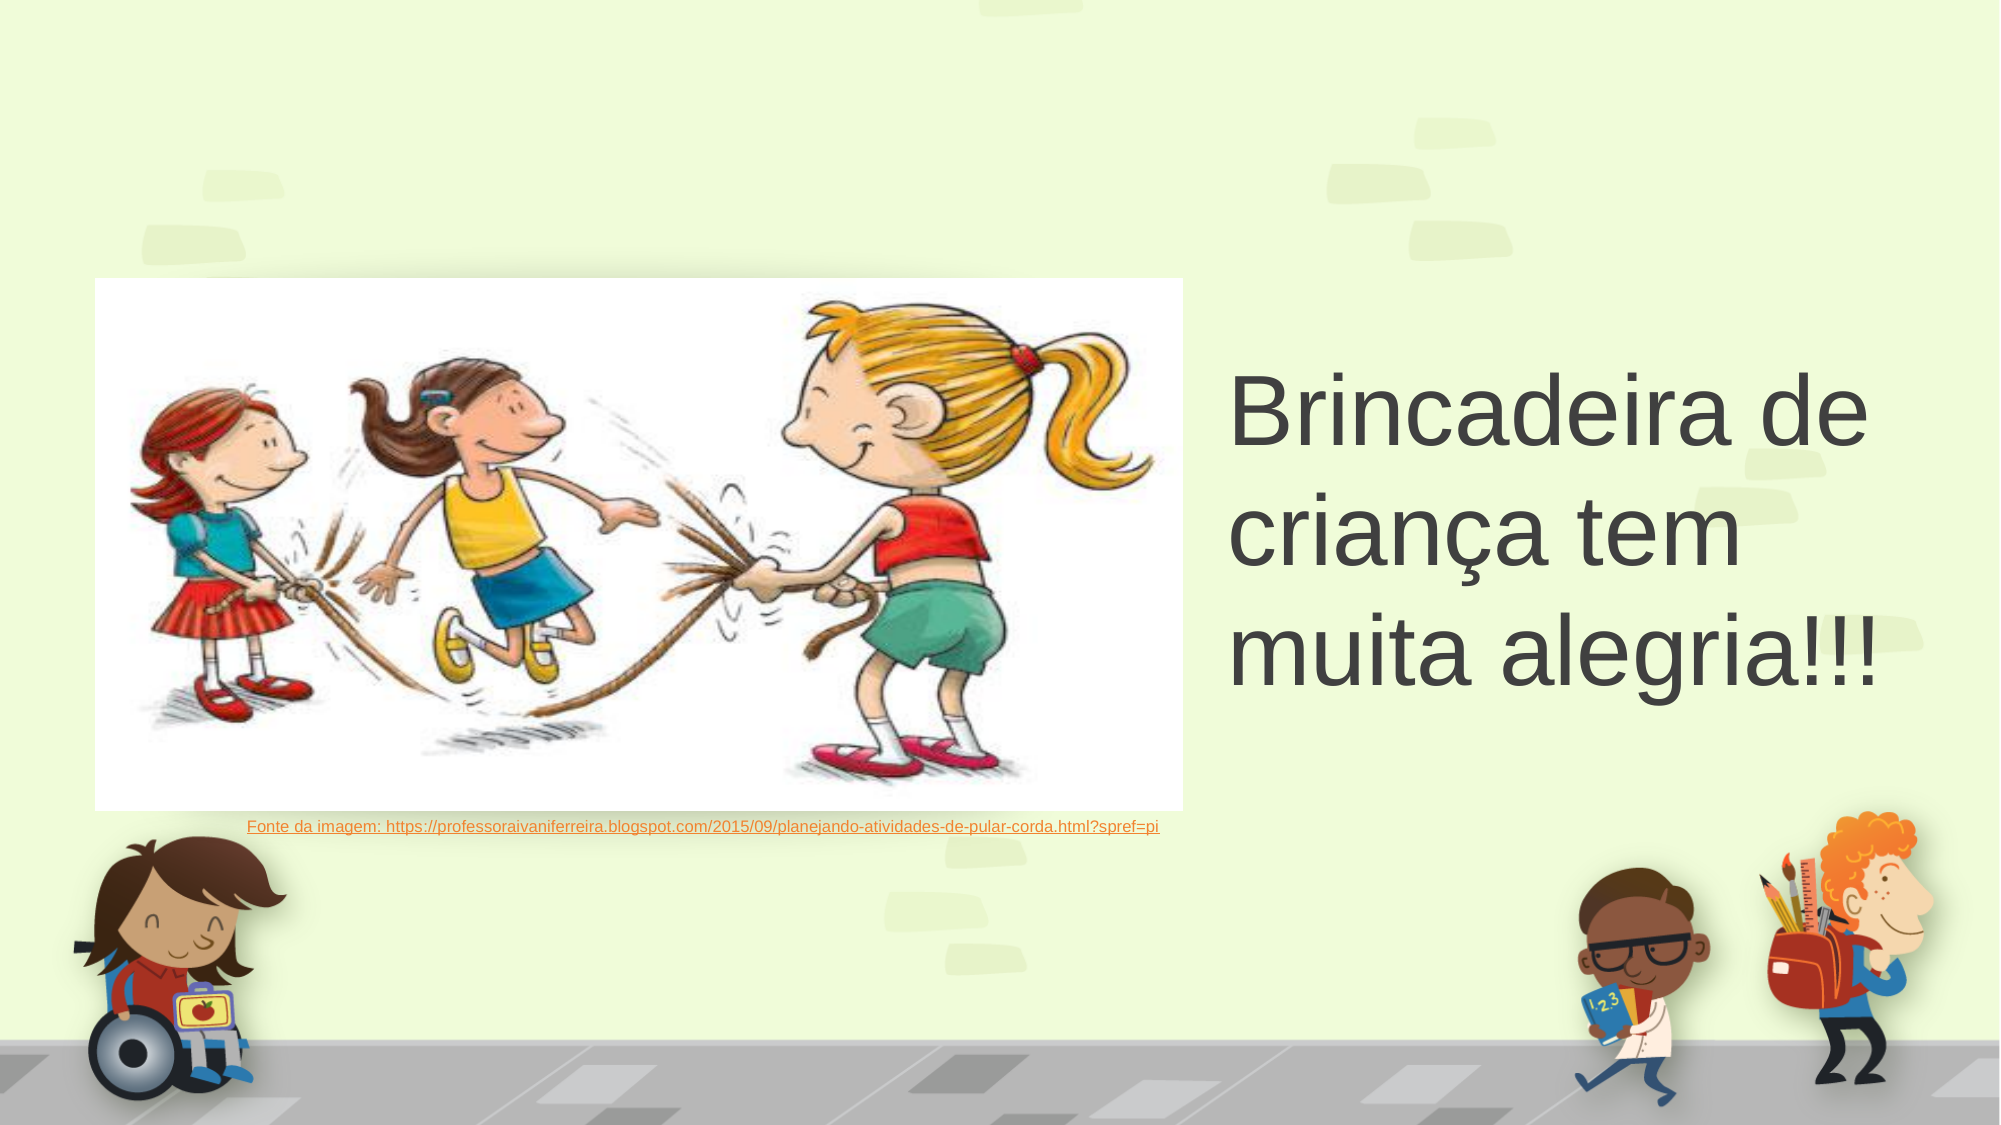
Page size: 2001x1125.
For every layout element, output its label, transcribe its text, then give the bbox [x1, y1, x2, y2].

picture [0, 0, 2000, 1125]
text_box Brincadeira de criança tem muita alegria!!! [1212, 338, 1934, 833]
text_box Fonte da imagem: https://professoraivaniferreira.blogspot.com/2015/09/planejando-atividades-de-pular-corda.html?spref=pi [232, 808, 1233, 843]
